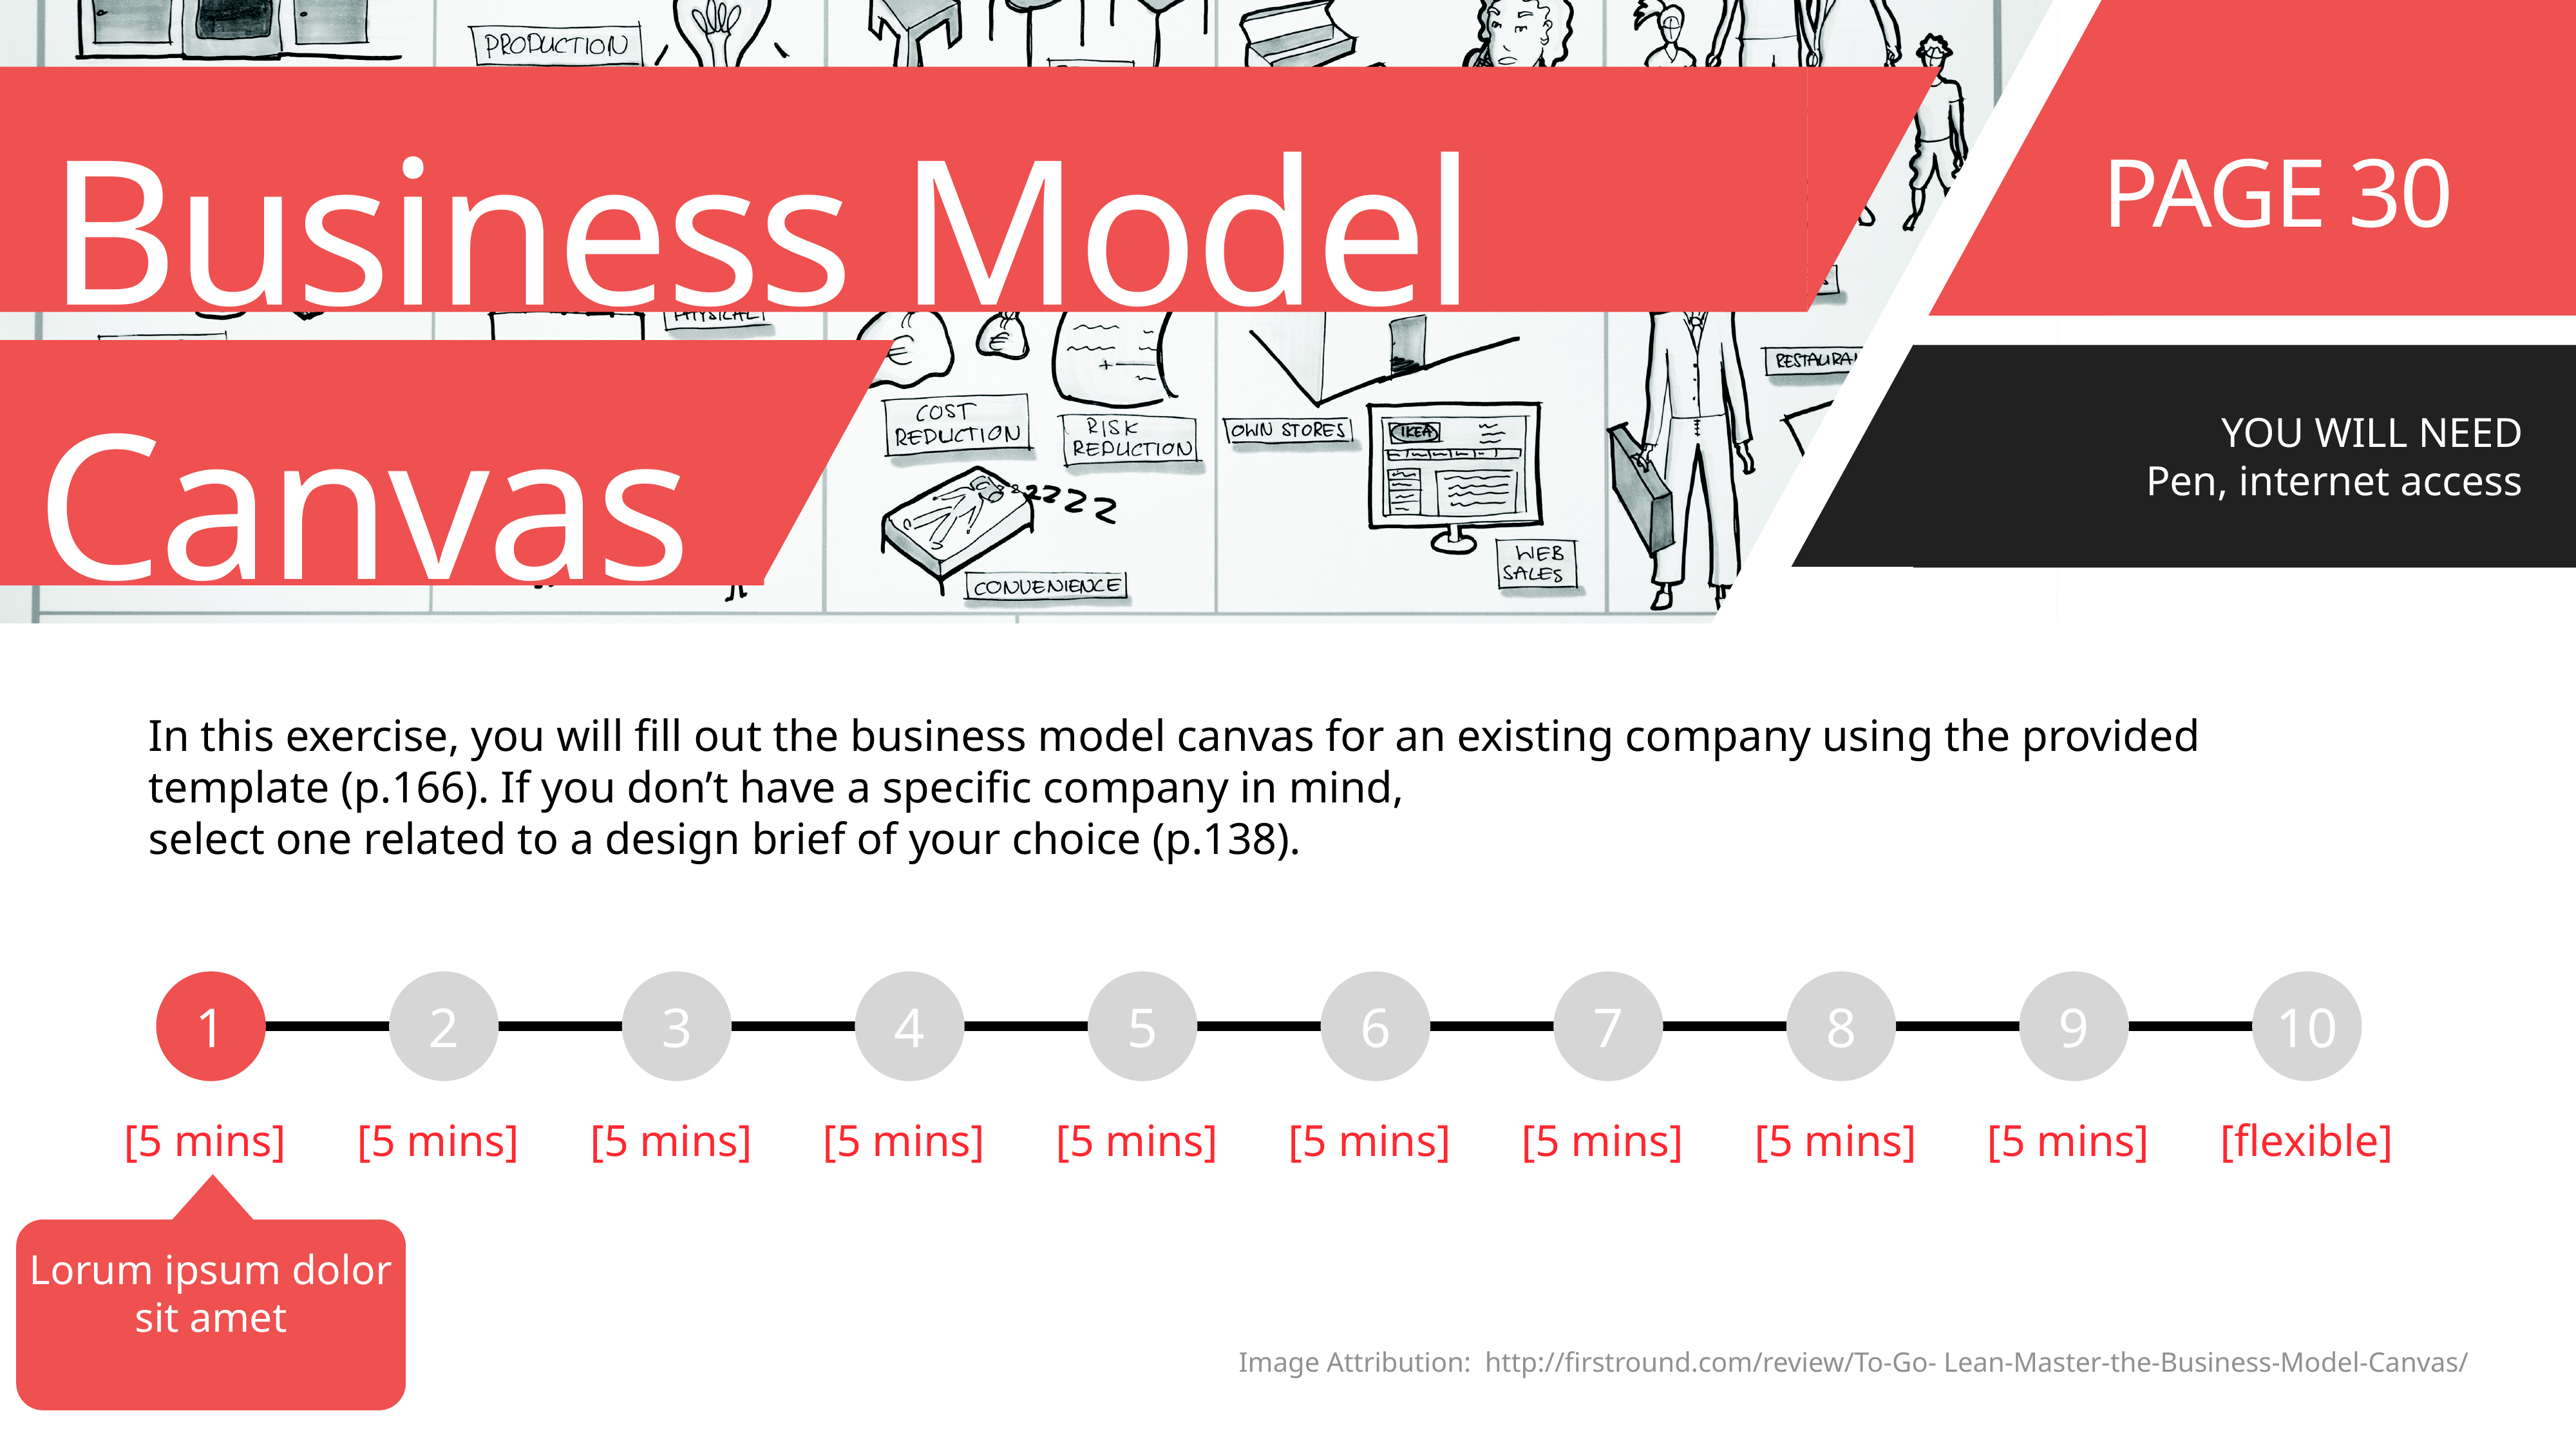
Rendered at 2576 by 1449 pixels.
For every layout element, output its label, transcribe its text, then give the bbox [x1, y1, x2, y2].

text_box [5 mins] [1497, 1106, 1719, 1173]
text_box [5 mins] [1730, 1106, 1953, 1173]
text_box [5 mins] [332, 1106, 555, 1173]
text_box [5 mins] [1264, 1106, 1487, 1173]
text_box [5 mins] [1031, 1106, 1254, 1173]
text_box Image Attribution: http://firstround.com/review/To-Go- Lean-Master-the-Business-Model-Canvas/ [1231, 1337, 2484, 1385]
text_box [5 mins] [565, 1106, 788, 1173]
text_box [5 mins] [798, 1106, 1021, 1173]
text_box [flexible] [2186, 1106, 2568, 1173]
text_box [5 mins] [1962, 1106, 2186, 1173]
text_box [156, 971, 2362, 1081]
text_box [5 mins] [99, 1106, 323, 1173]
text_box Lorum ipsum dolor sit amet [16, 1174, 406, 1410]
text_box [0, 0, 2576, 926]
